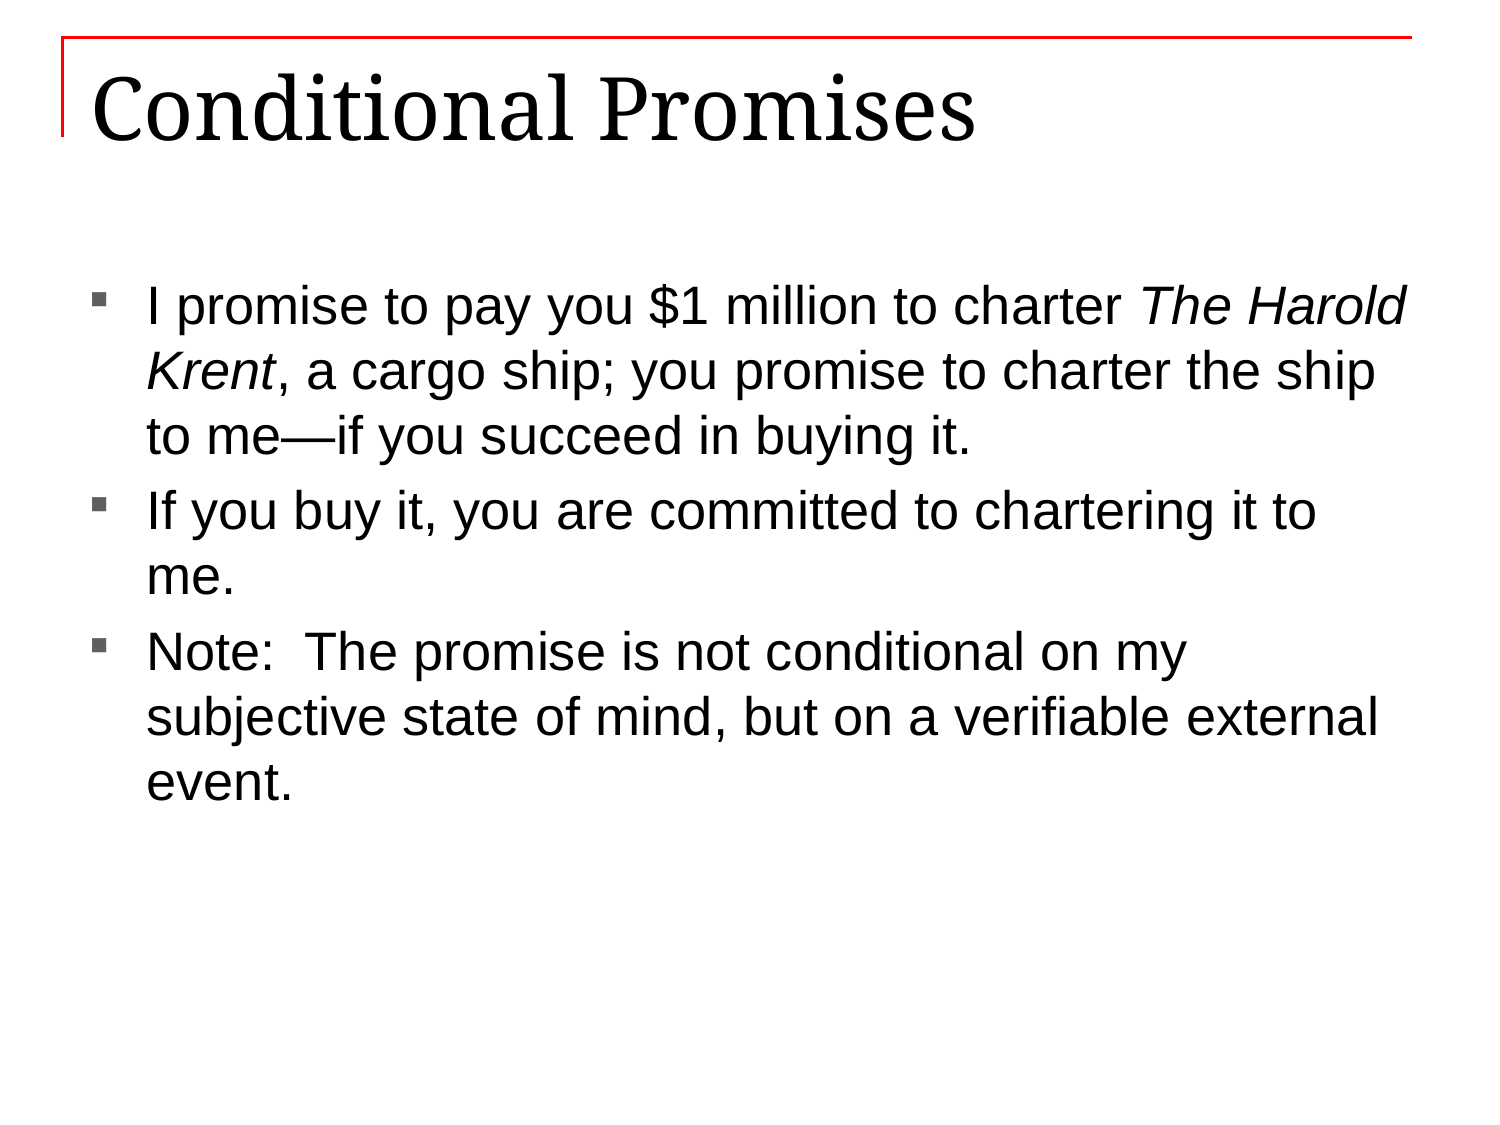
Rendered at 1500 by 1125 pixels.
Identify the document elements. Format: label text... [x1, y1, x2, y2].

list I promise to pay you $1 million to charter The Harold Krent, a cargo ship; you promise to charter the ship to me—if you succeed in buying it. If you buy it, you are committed to chartering it to me. Note: The promise is not conditional on my subjective state of mind, but on a verifiable external event. [75, 262, 1425, 1006]
title Conditional Promises [75, 45, 1425, 233]
